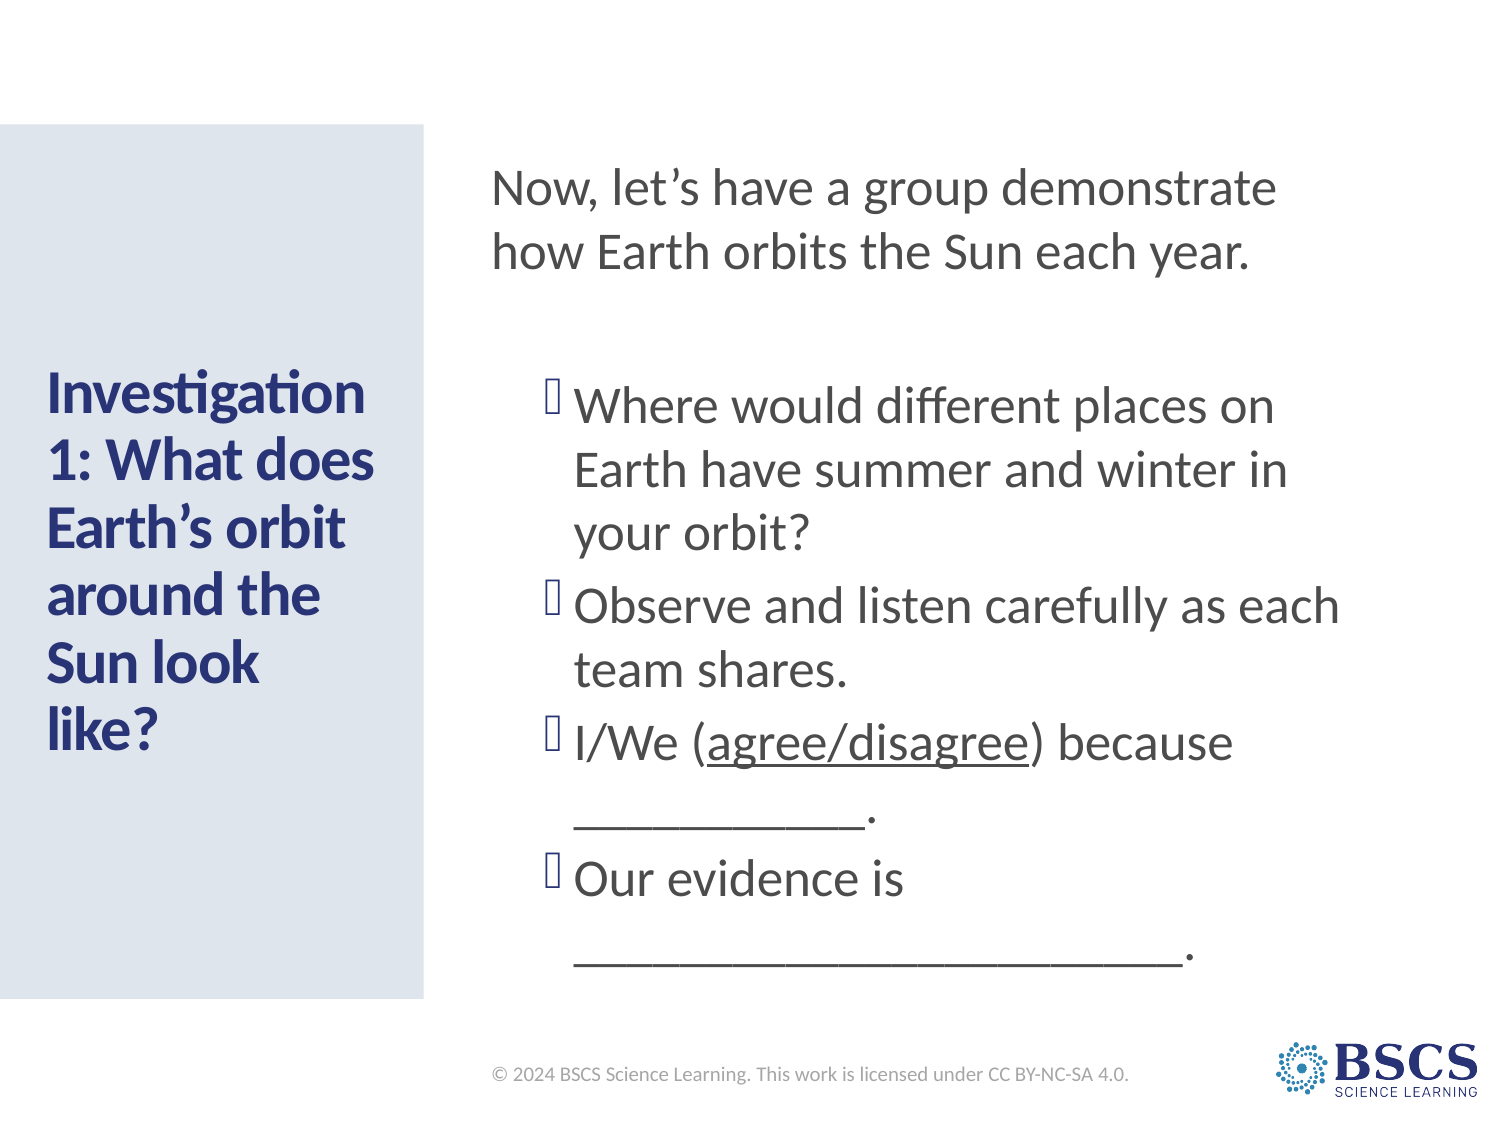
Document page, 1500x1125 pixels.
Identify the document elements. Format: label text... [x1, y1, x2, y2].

footer © 2024 BSCS Science Learning. This work is licensed under CC BY-NC-SA 4.0. [476, 1042, 1204, 1103]
title Investigation 1: What does Earth’s orbit around the Sun look like? [31, 184, 394, 940]
picture [1275, 1041, 1478, 1098]
list Now, let’s have a group demonstrate how Earth orbits the Sun each year. Where would different places on Earth have summer and winter in your orbit? Observe and listen carefully as each team shares. I/We (agree/disagree) because ___________. Our evidence is _______________________. [476, 141, 1376, 982]
